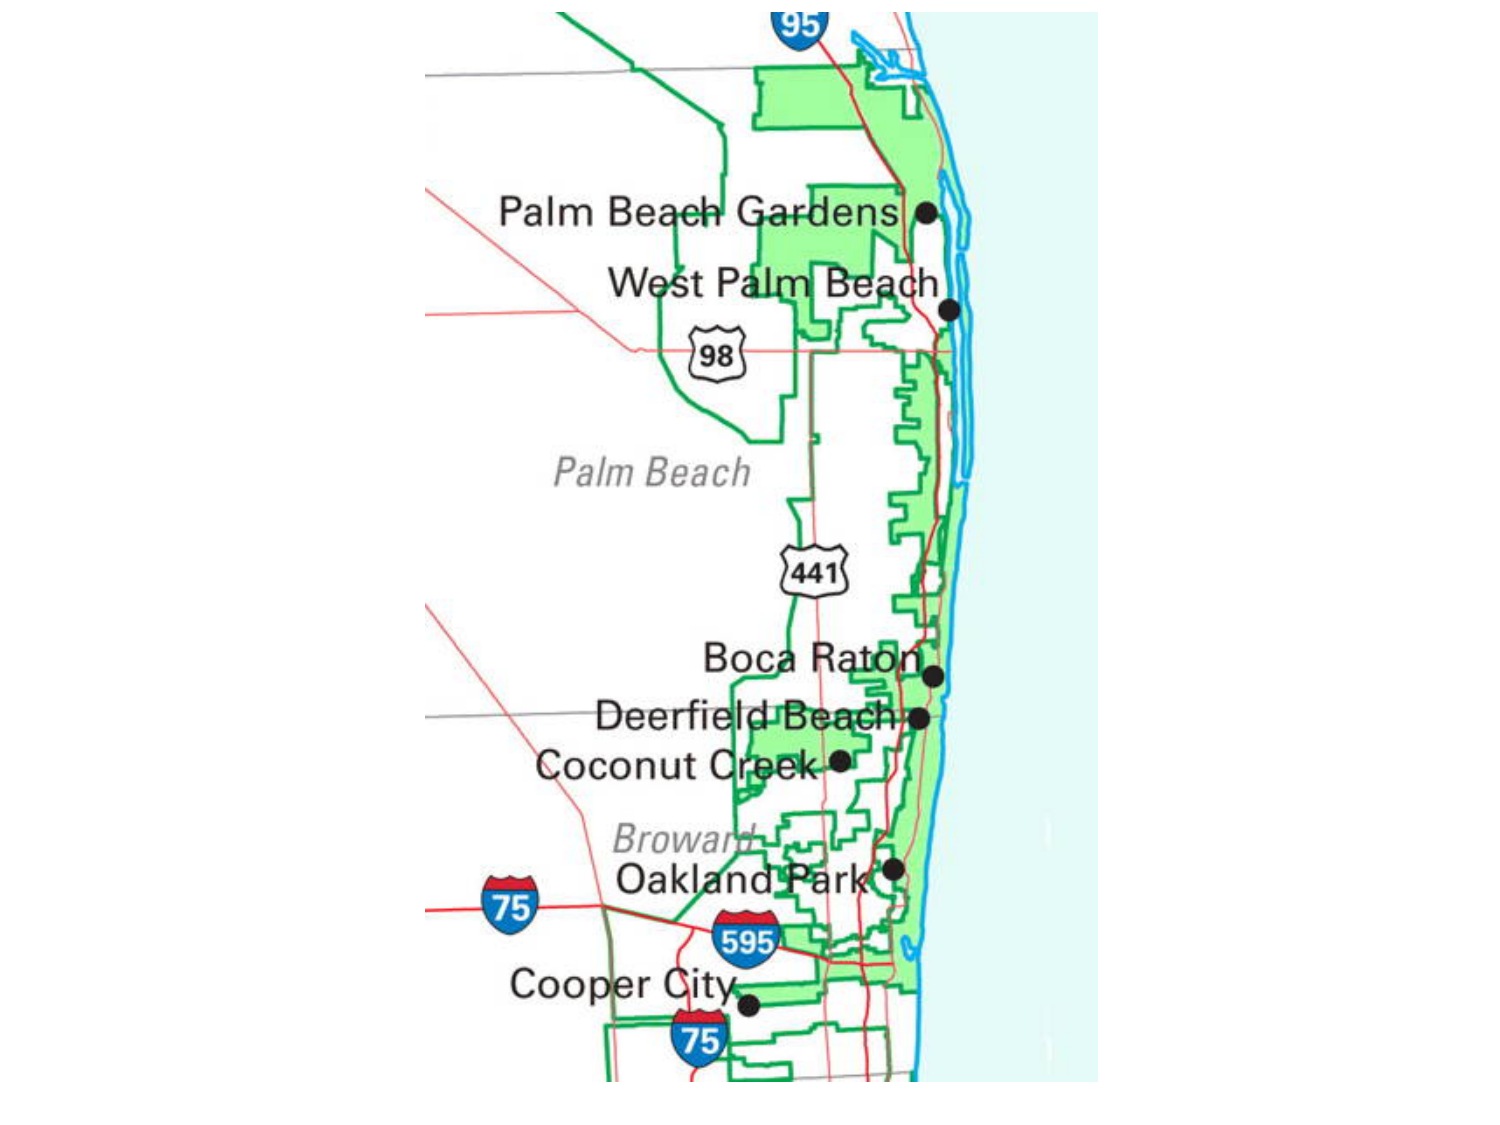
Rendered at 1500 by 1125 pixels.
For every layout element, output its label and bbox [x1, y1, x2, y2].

picture [424, 12, 1098, 1082]
